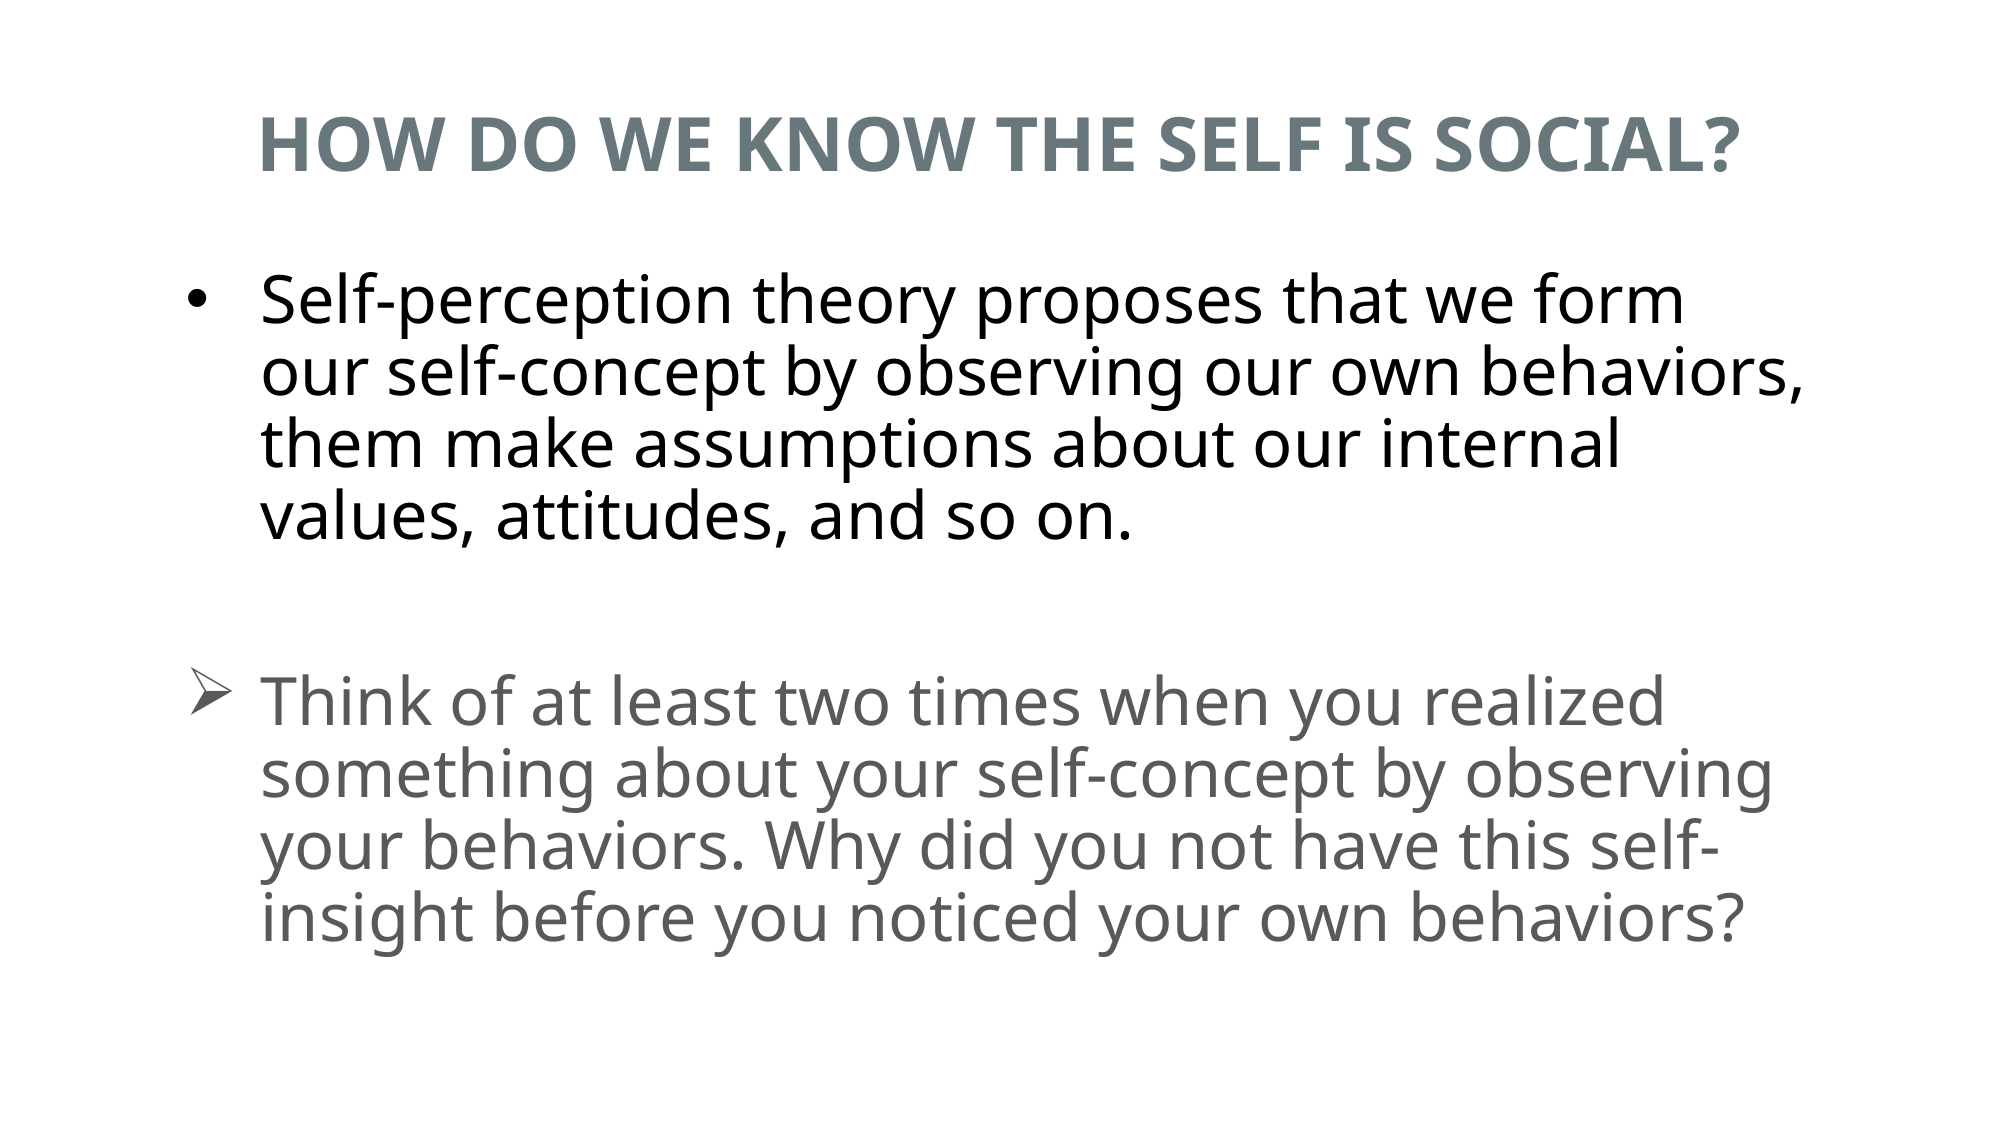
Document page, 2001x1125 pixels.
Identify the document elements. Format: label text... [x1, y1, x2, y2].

title HOW DO WE KNOW THE SELF IS SOCIAL? [99, 53, 1900, 241]
list Self-perception theory proposes that we form our self-concept by observing our own behaviors, them make assumptions about our internal values, attitudes, and so on. Think of at least two times when you realized something about your self-concept by observing your behaviors. Why did you not have this self-insight before you noticed your own behaviors? [170, 258, 1830, 1125]
